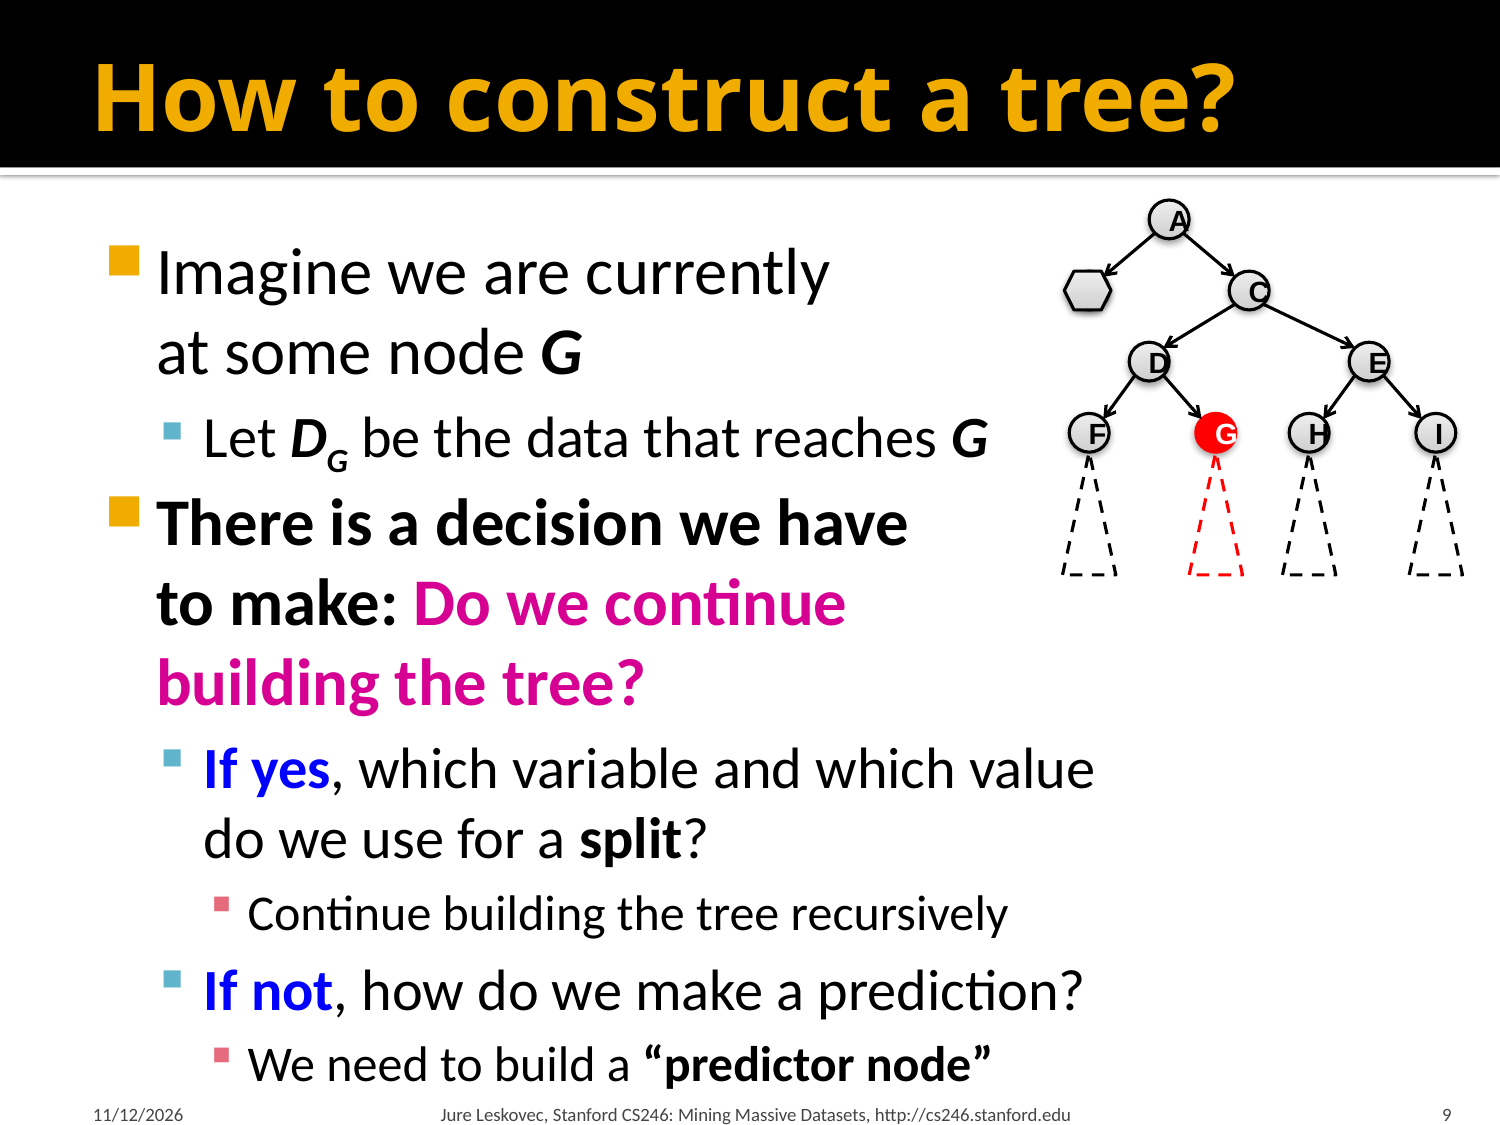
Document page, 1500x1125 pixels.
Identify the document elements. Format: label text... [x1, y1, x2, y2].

footer Jure Leskovec, Stanford CS246: Mining Massive Datasets, http://cs246.stanford.edu [433, 1080, 1337, 1125]
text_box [1062, 199, 1463, 575]
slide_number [75, 1080, 425, 1125]
title How to construct a tree? [75, 12, 1425, 175]
list Imagine we are currently at some node G Let DG be the data that reaches G There is a decision we have to make: Do we continue building the tree? If yes, which variable and which value do we use for a split? Continue building the tree recursively If not, how do we make a prediction? We need to build a “predictor node” [75, 212, 1425, 1125]
slide_number 9 [1345, 1080, 1467, 1125]
